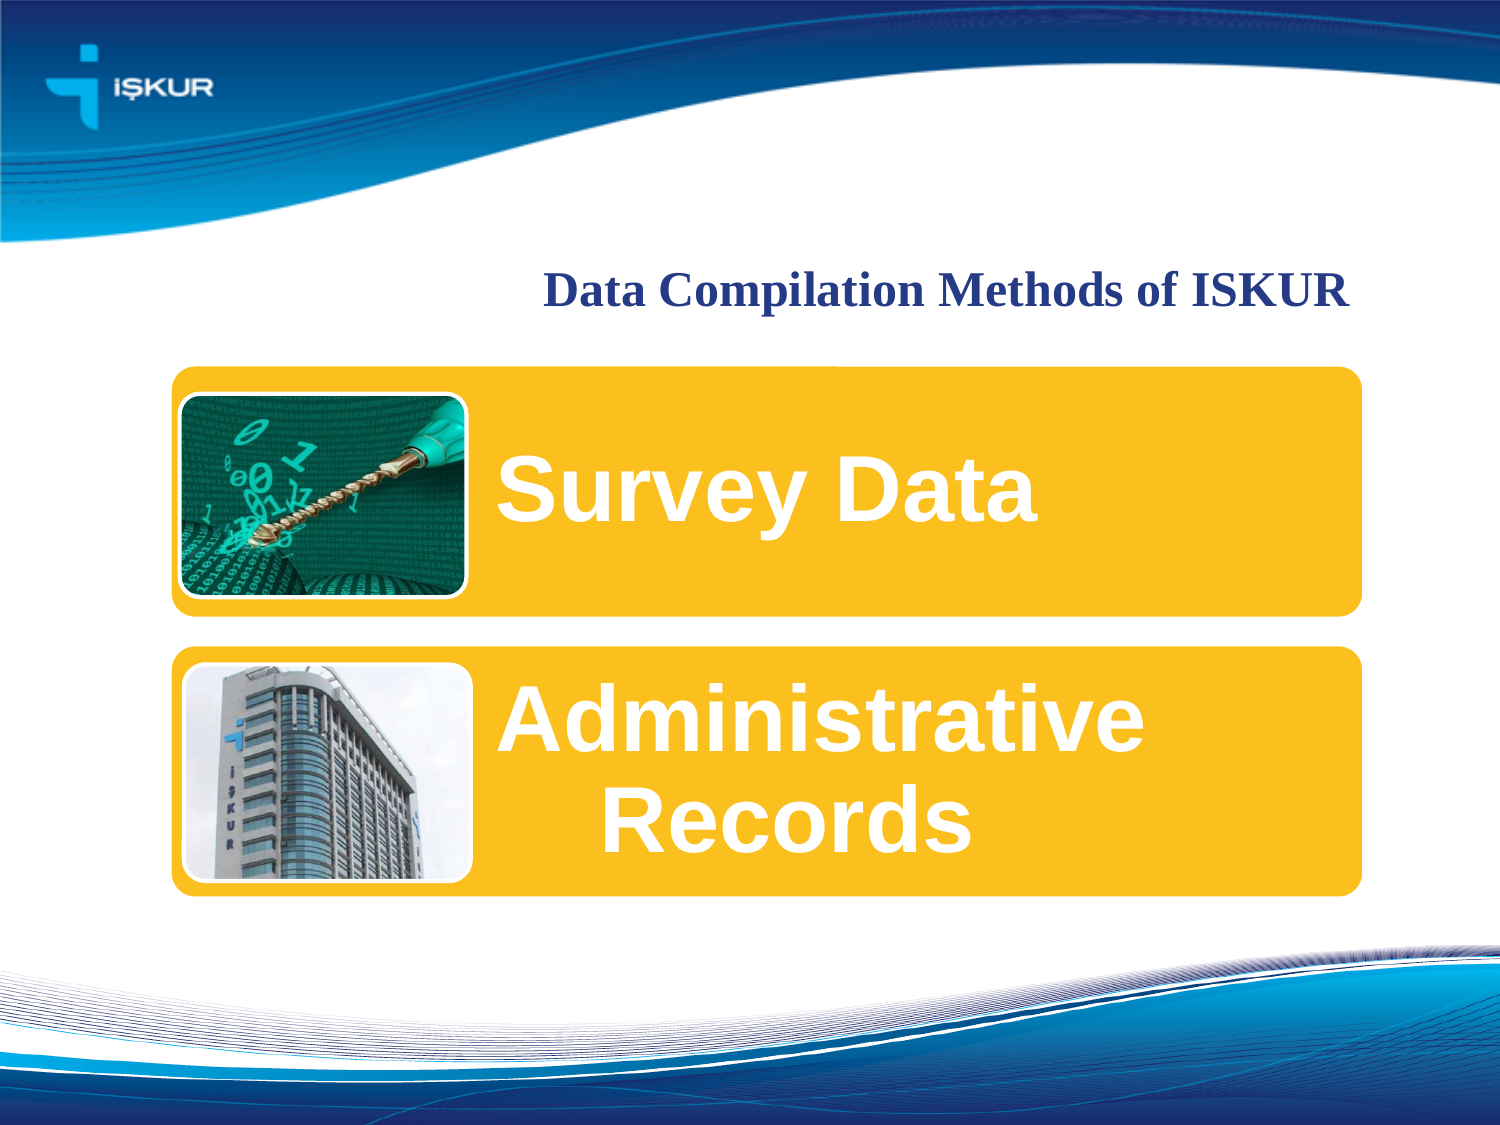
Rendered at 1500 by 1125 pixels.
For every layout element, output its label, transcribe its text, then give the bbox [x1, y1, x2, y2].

title Data Compilation Methods of ISKUR [76, 211, 1365, 362]
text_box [169, 364, 1365, 899]
picture [0, 0, 1500, 1125]
